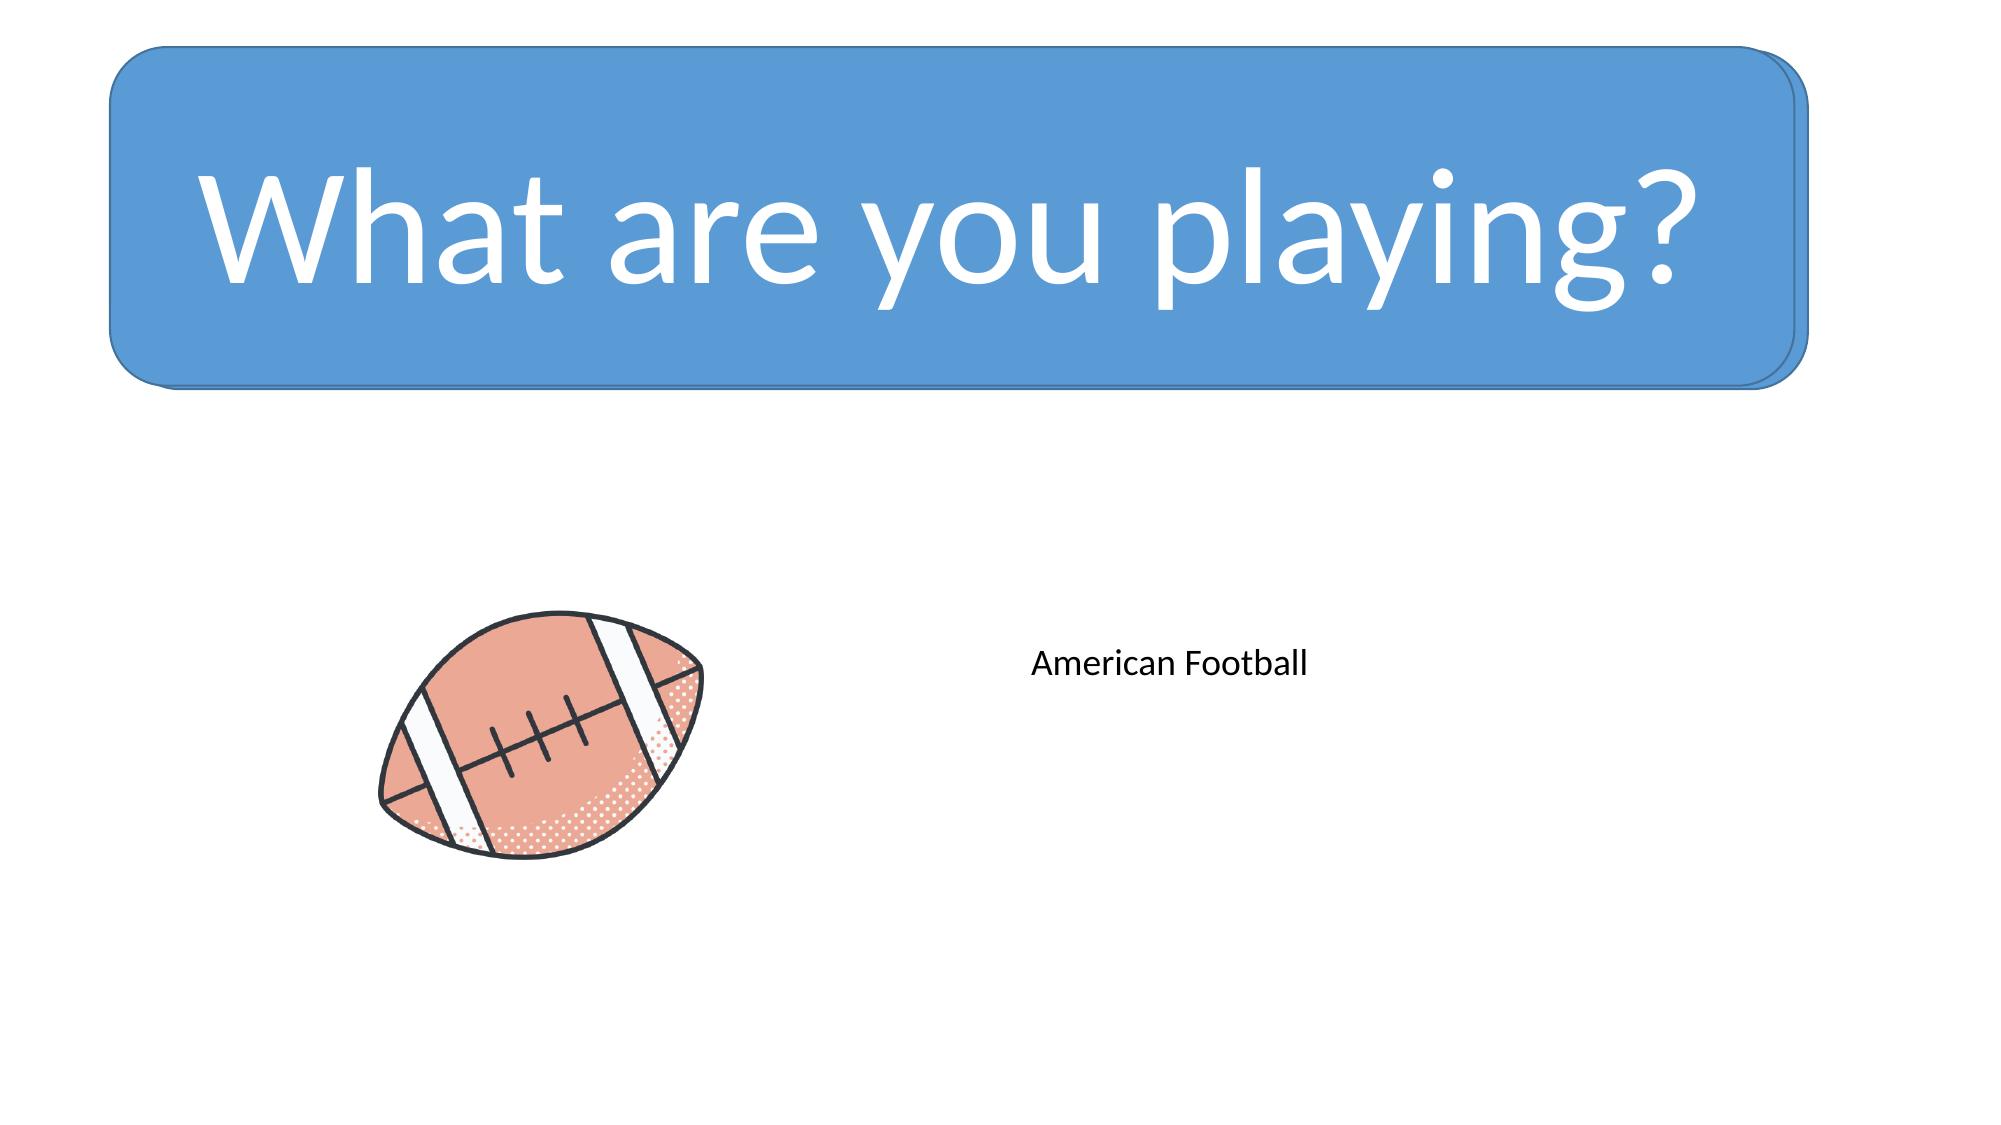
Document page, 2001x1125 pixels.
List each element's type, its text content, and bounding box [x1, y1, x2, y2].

text_box American Football [1016, 630, 1650, 691]
text_box [160, 50, 1809, 391]
picture [378, 572, 704, 898]
text_box What are you playing? [108, 46, 1796, 387]
